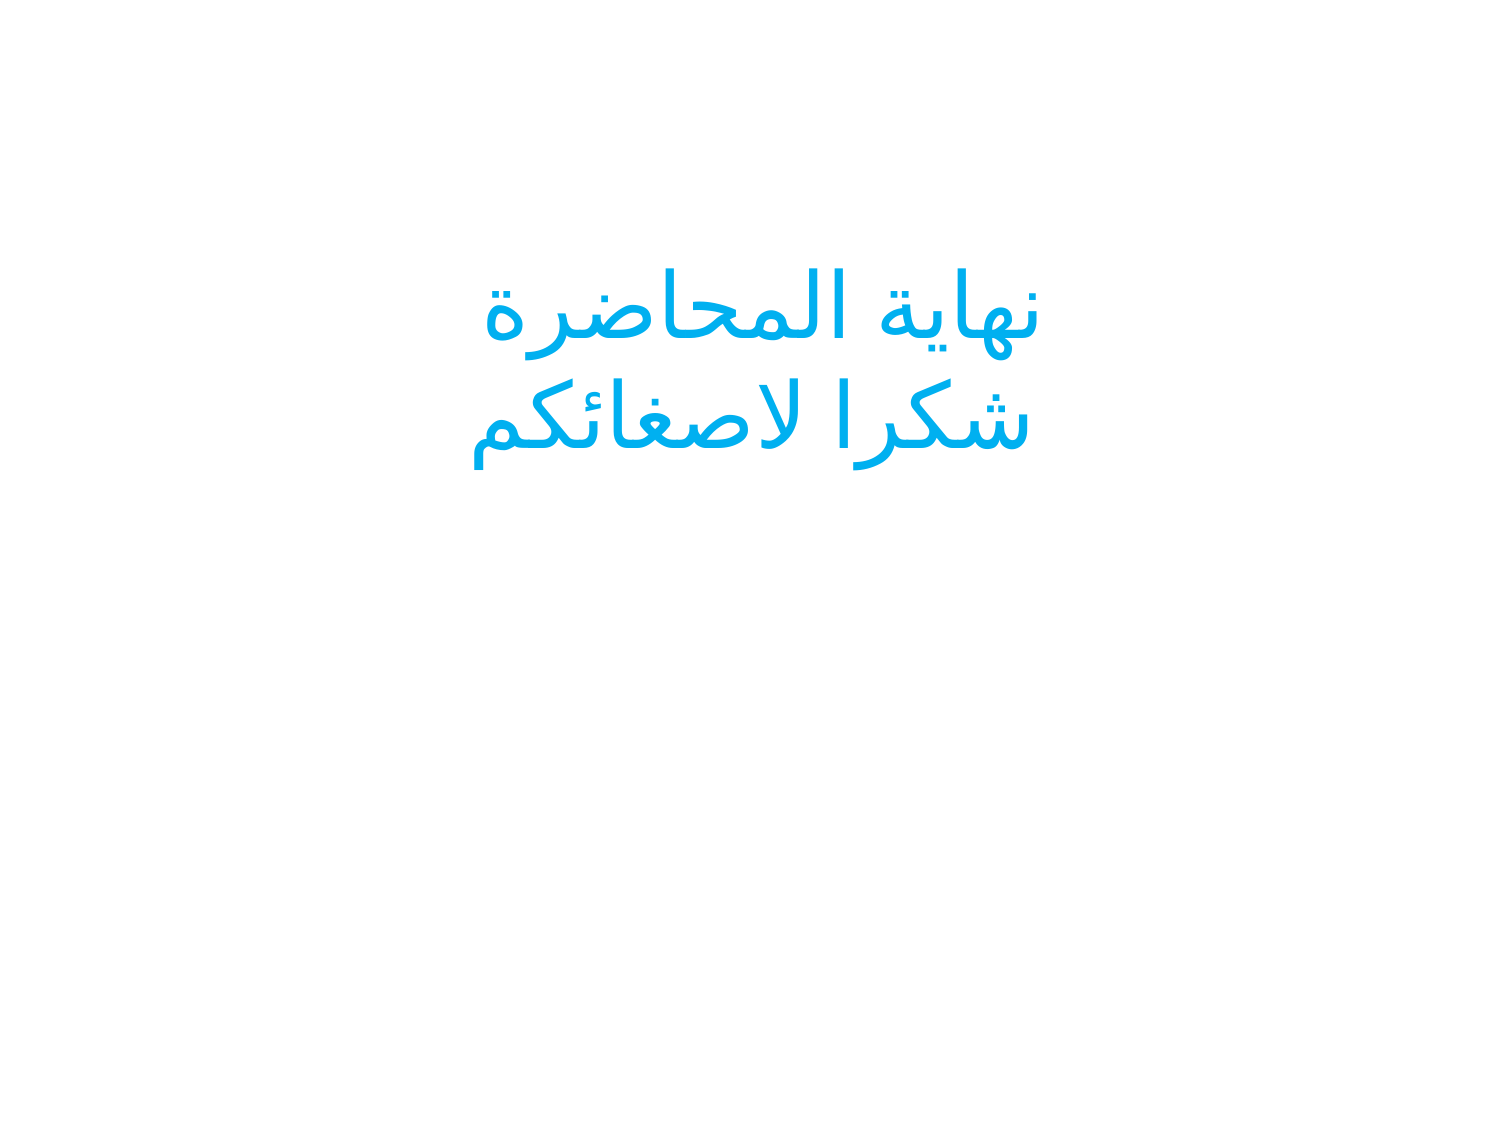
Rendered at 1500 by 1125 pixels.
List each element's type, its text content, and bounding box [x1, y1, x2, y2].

title نهاية المحاضرة شكرا لاصغائكم [75, 45, 1430, 668]
